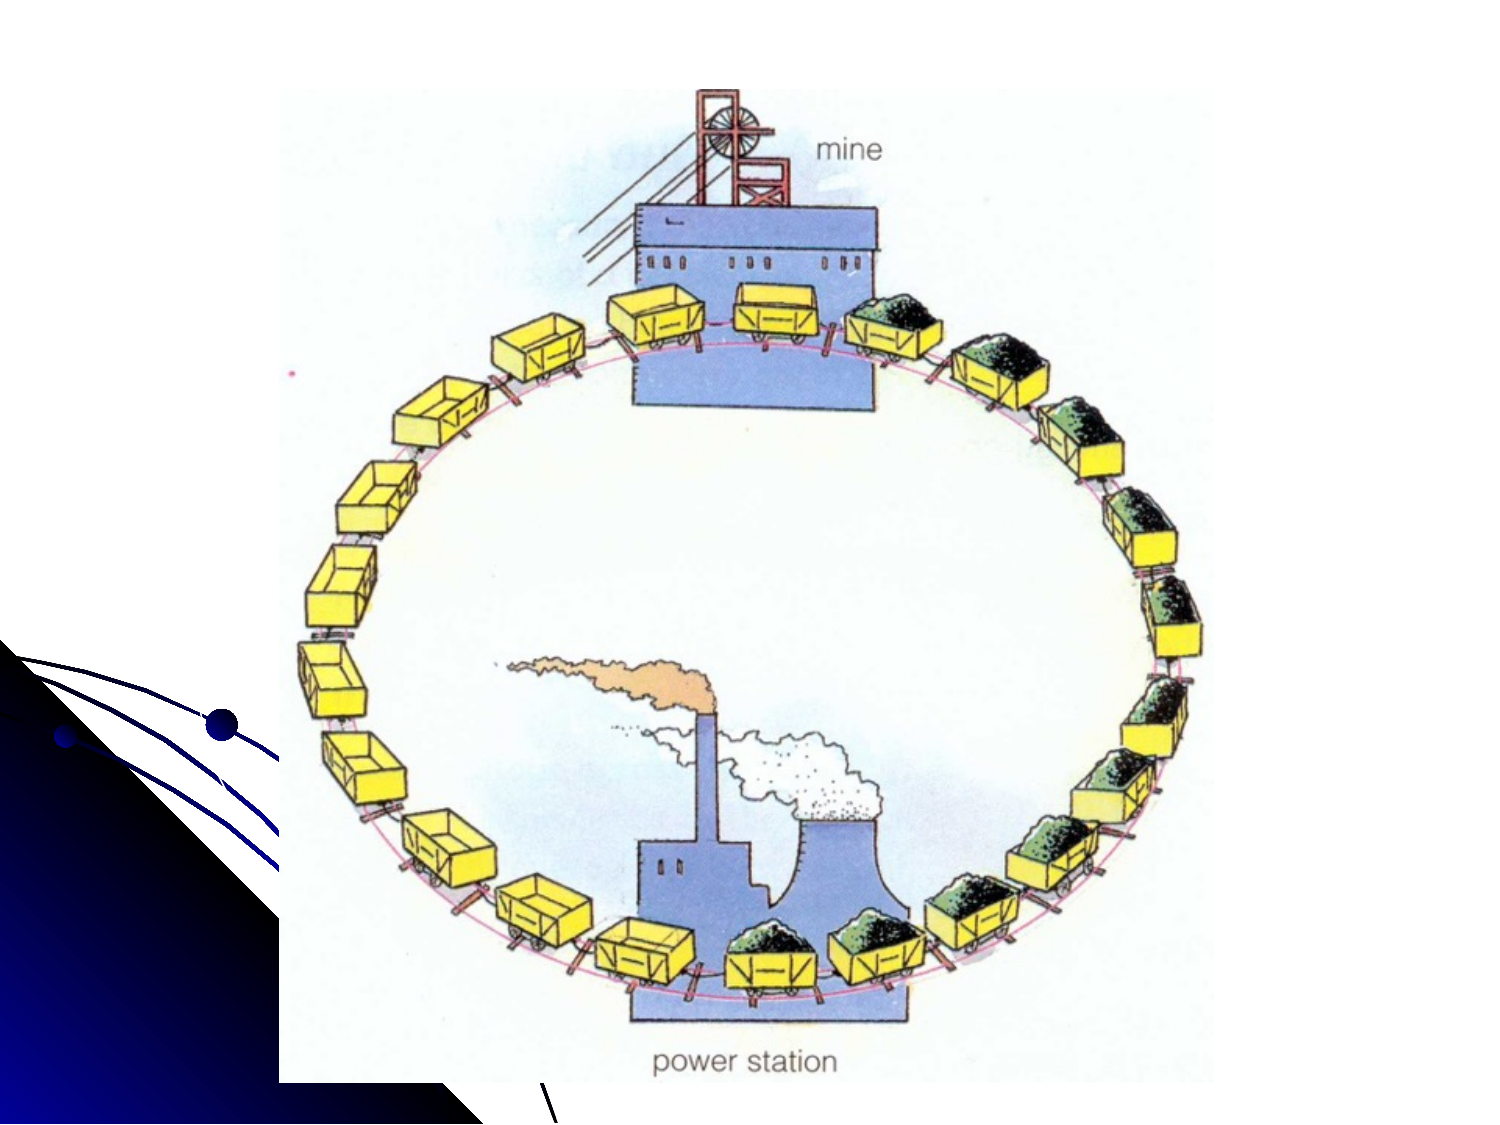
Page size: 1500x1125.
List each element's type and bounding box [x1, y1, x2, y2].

text_box [170, 89, 1235, 1083]
